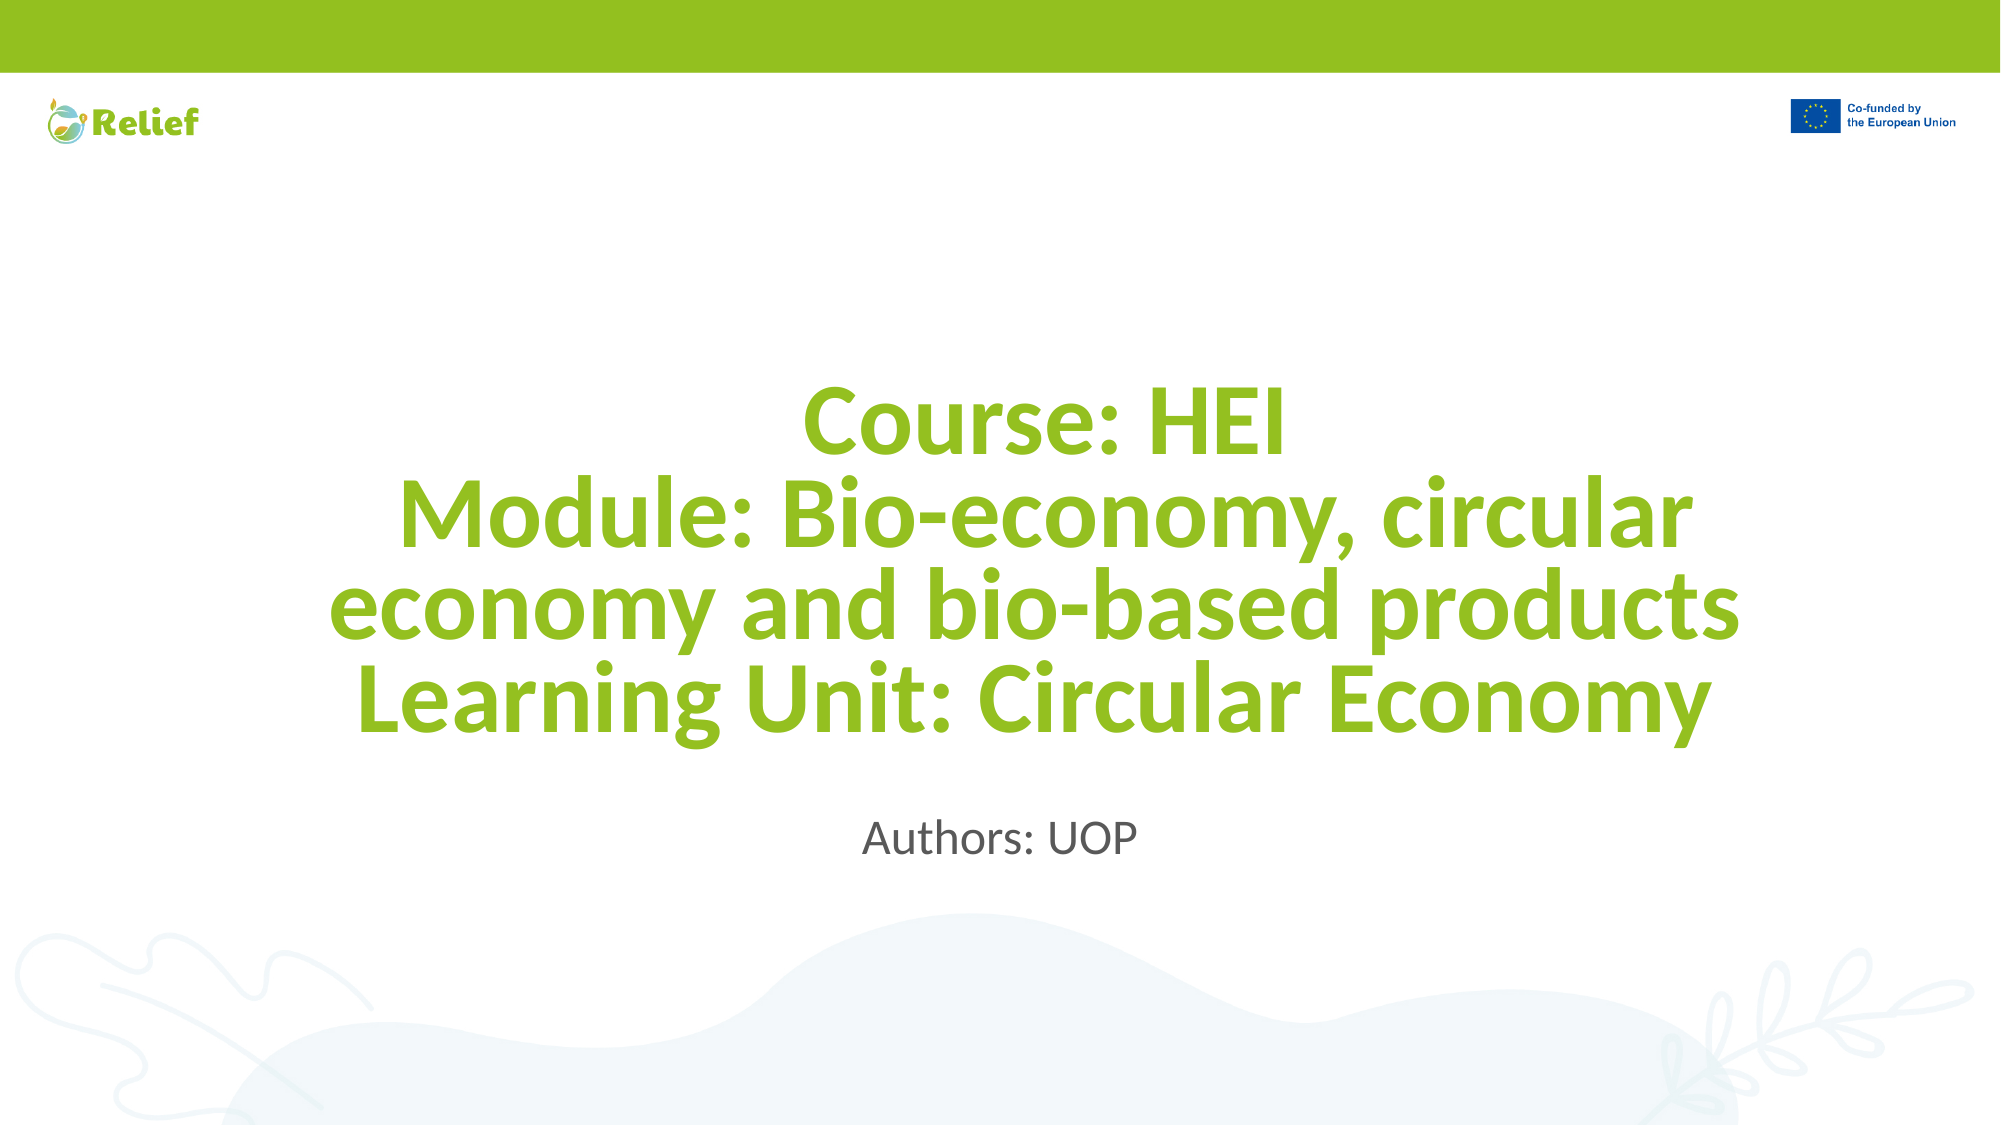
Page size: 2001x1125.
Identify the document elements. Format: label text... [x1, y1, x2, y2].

subtitle Authors: UOP [249, 803, 1750, 1076]
title Course: HEI Module: Bio-economy, circular economy and bio-based products Learning Unit: Circular Economy [249, 366, 1844, 759]
picture [0, 0, 2001, 1125]
